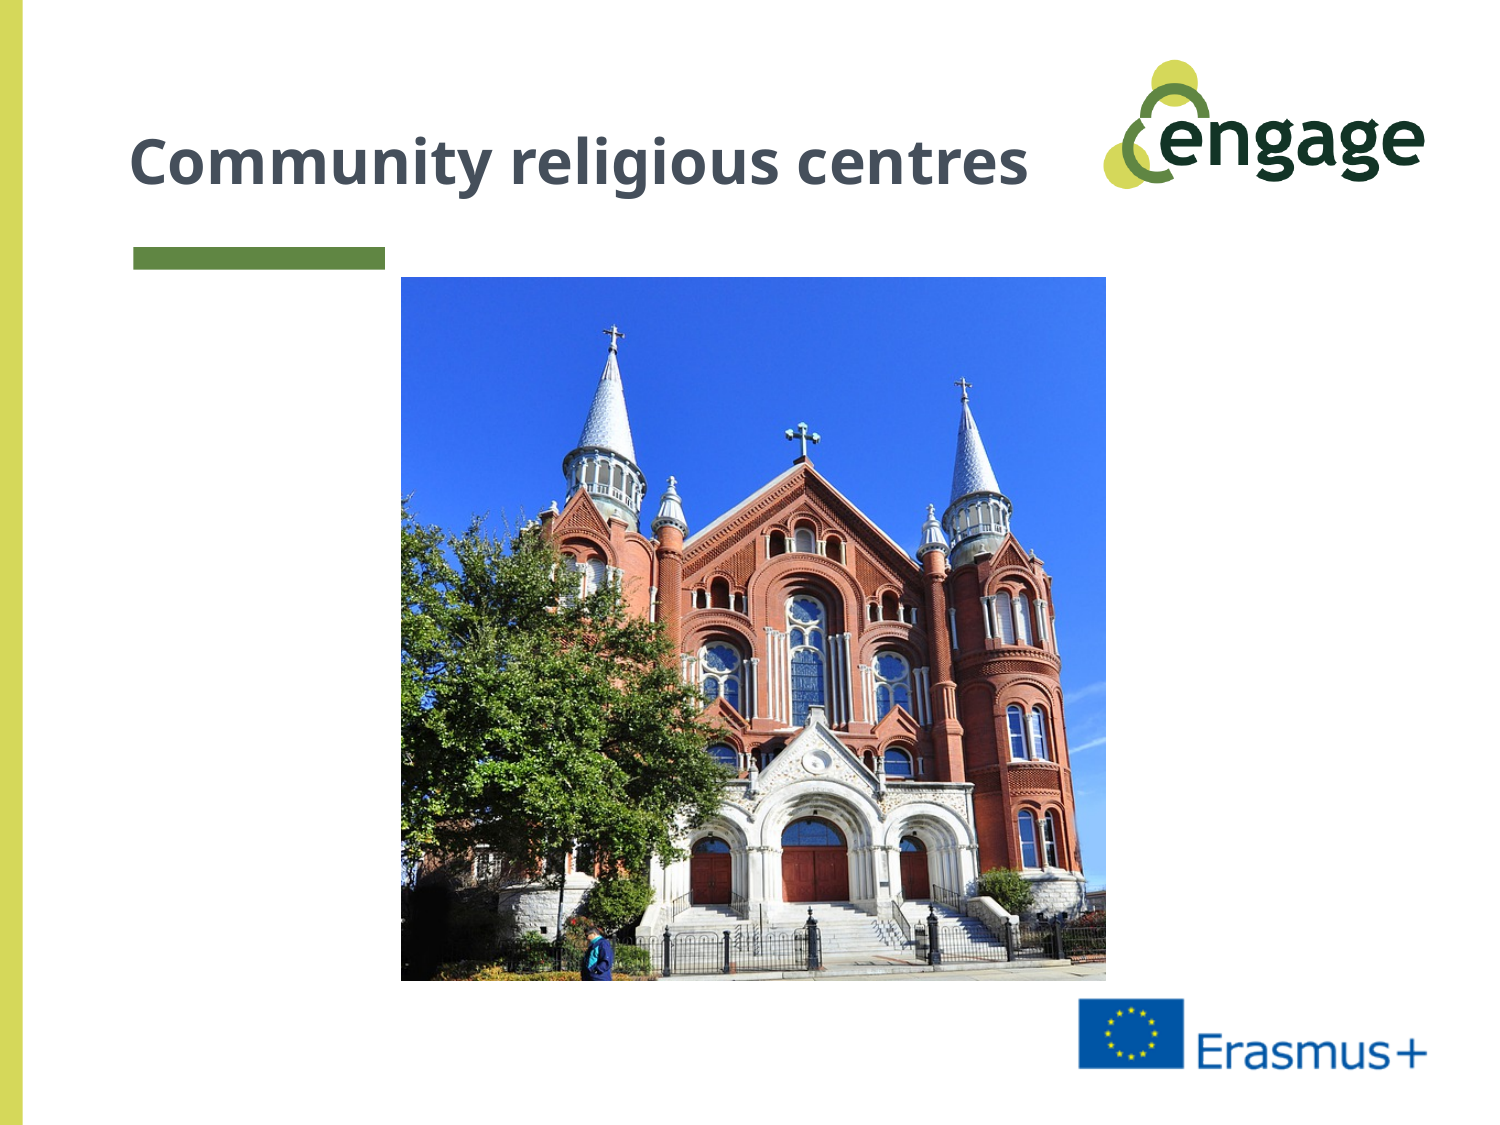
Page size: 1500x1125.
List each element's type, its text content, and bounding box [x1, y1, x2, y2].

picture [1387, 37, 1448, 212]
title Community religious centres [113, 0, 1387, 212]
picture [401, 276, 1448, 1090]
